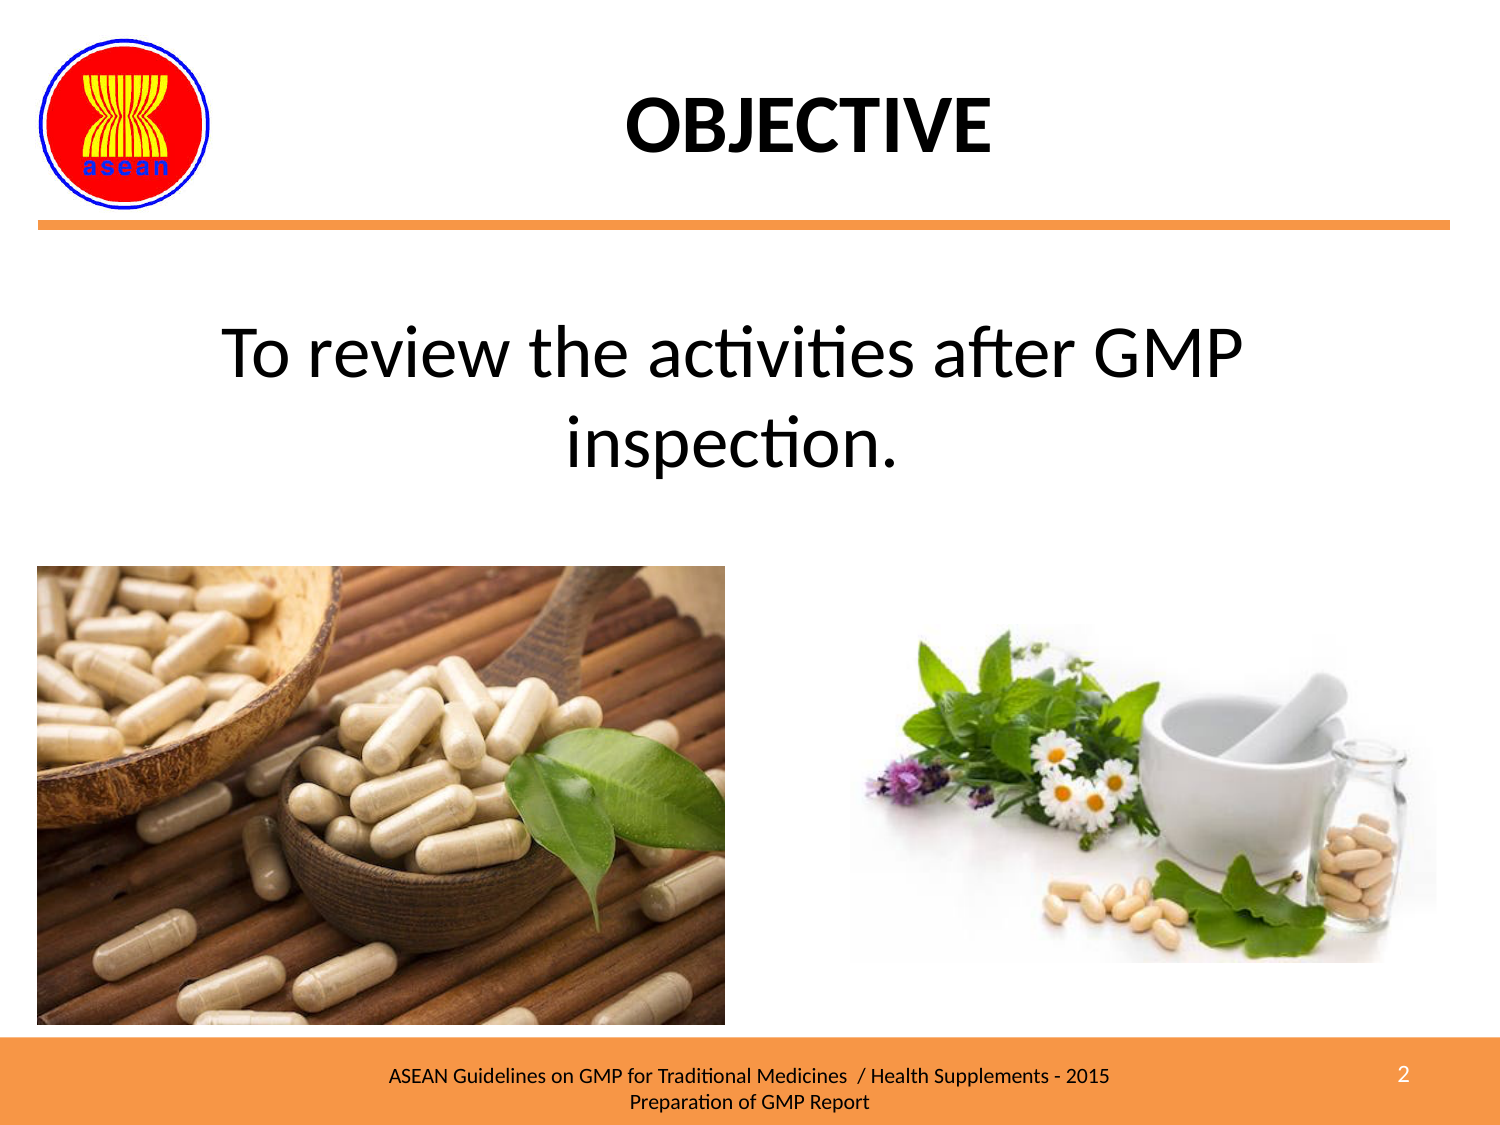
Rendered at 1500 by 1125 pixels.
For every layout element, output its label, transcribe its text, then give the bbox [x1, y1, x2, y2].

picture [35, 35, 212, 213]
picture [37, 566, 726, 1026]
slide_number 2 [1074, 1042, 1425, 1103]
title OBJECTIVE [212, 24, 1425, 213]
text_box To review the activities after GMP inspection. [57, 294, 1408, 540]
picture [800, 624, 1488, 963]
